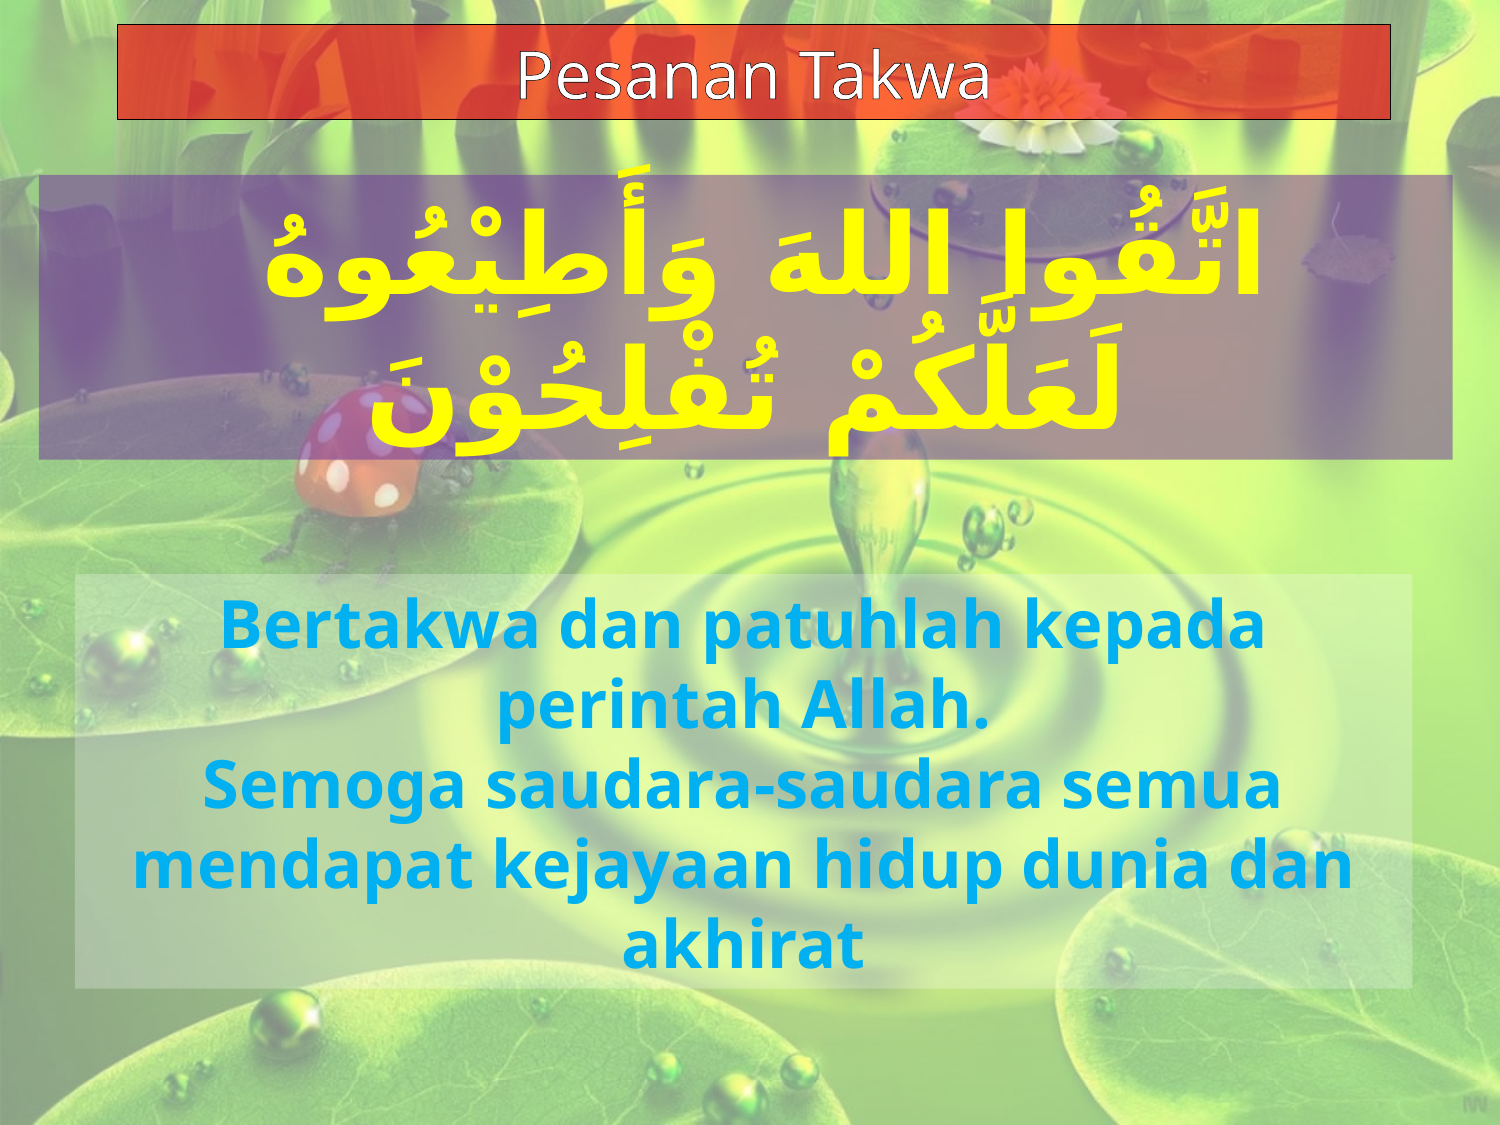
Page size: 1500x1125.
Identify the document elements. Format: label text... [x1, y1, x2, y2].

text_box Bertakwa dan patuhlah kepada perintah Allah. Semoga saudara-saudara semua mendapat kejayaan hidup dunia dan akhirat [74, 574, 1413, 989]
text_box Pesanan Takwa [117, 24, 1391, 120]
text_box اتَّقُوا اللهَ وَأَطِيْعُوهُ لَعَلَّكُمْ تُفْلِحُوْنَ [38, 174, 1453, 460]
